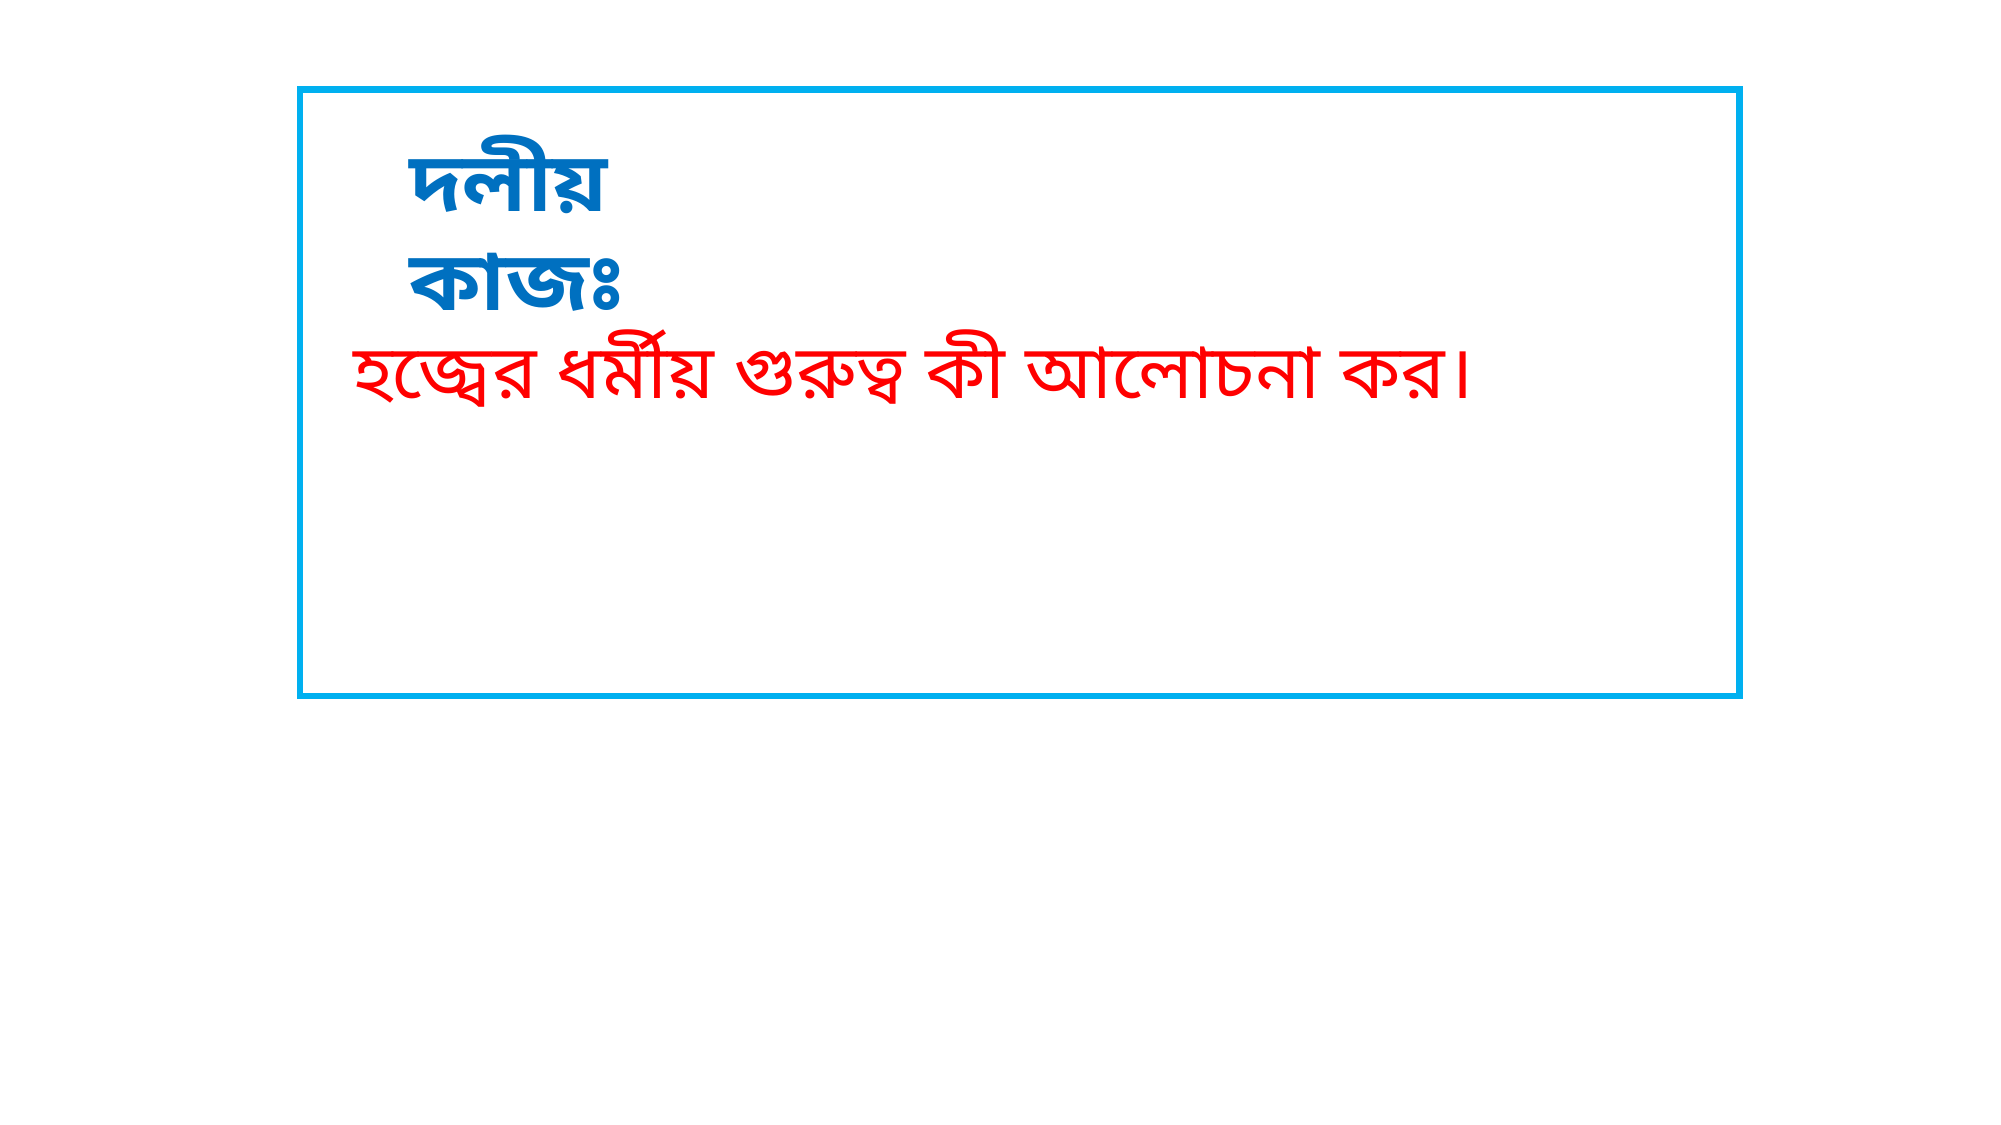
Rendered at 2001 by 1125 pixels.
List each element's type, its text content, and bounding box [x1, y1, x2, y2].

text_box দলীয় কাজঃ [394, 120, 786, 226]
text_box হজ্বের ধর্মীয় গুরুত্ব কী আলোচনা কর। [338, 226, 1489, 421]
text_box [299, 88, 1740, 697]
